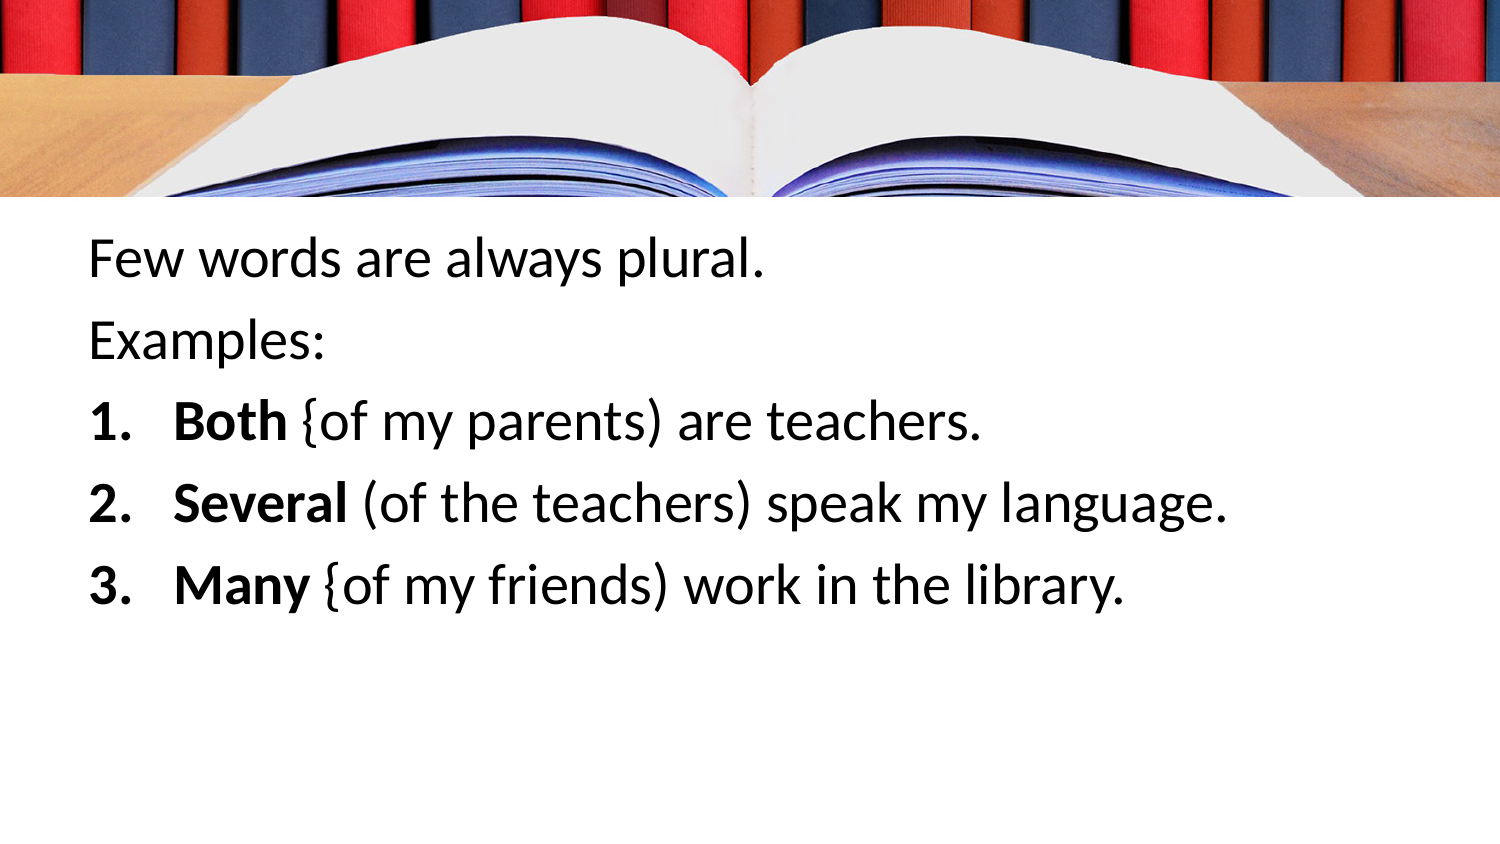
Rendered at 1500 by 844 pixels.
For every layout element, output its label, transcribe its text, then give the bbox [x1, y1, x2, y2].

picture [0, 0, 1500, 844]
list Few words are always plural. Examples: Both {of my parents) are teachers. Several (of the teachers) speak my language. Many {of my friends) work in the library. [73, 211, 1427, 798]
